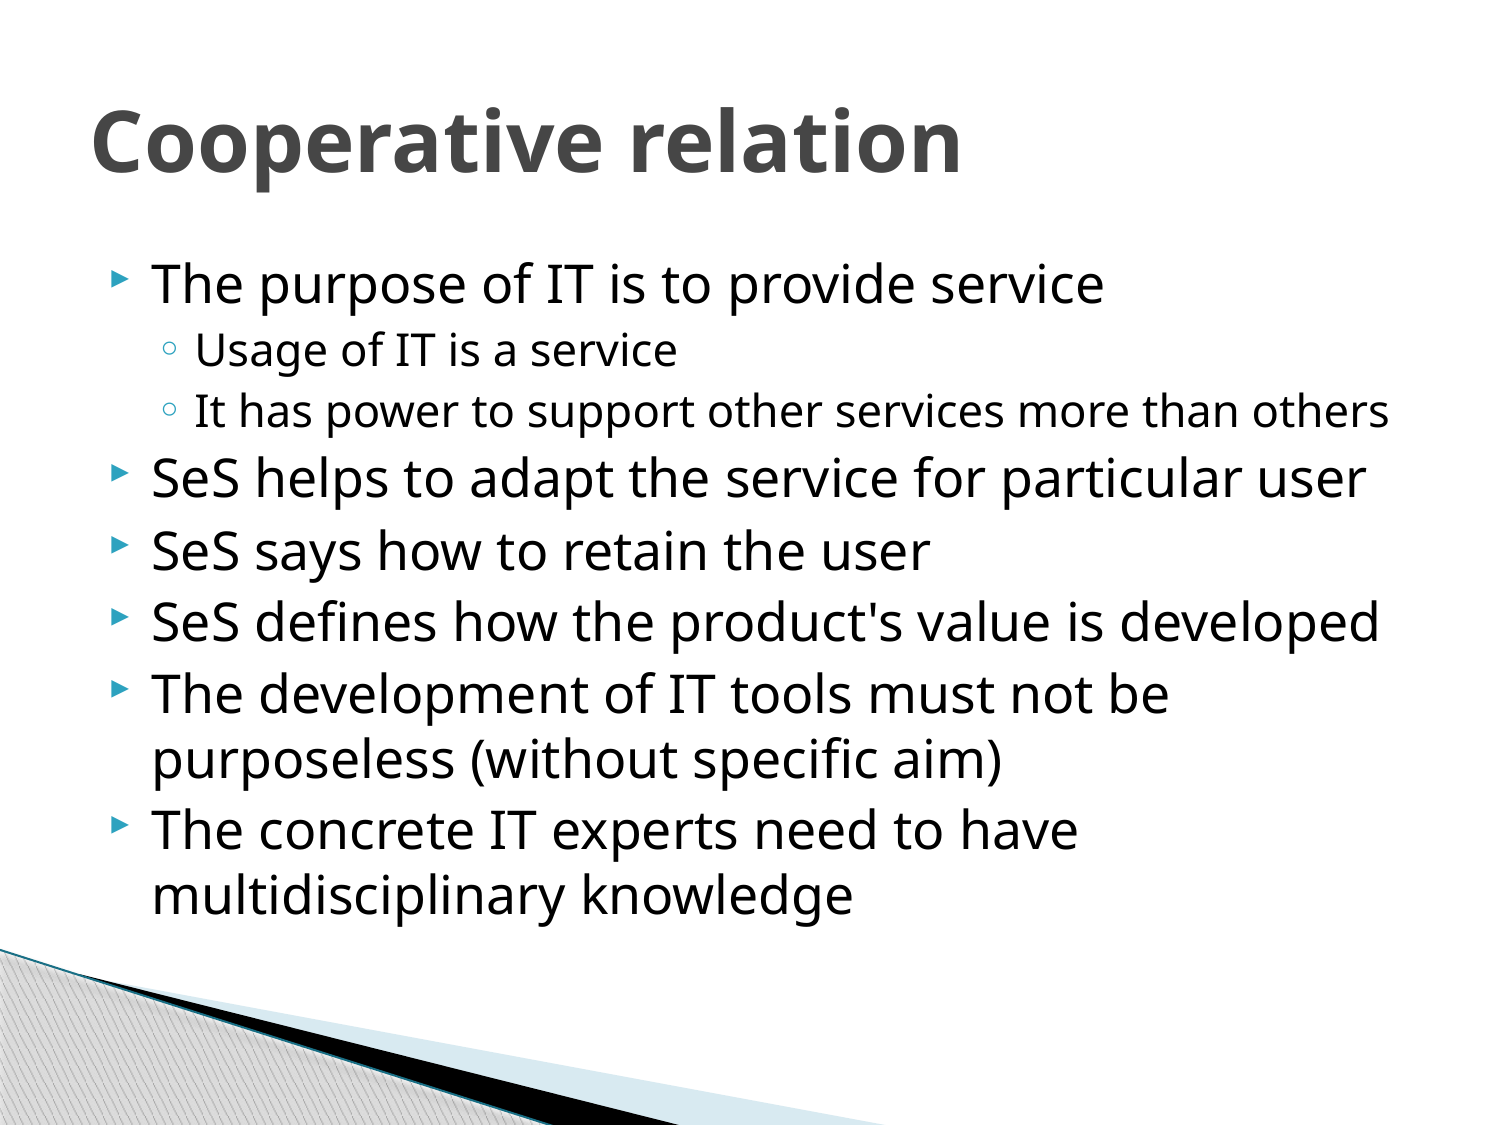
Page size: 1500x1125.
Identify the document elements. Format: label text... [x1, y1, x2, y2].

list The purpose of IT is to provide service Usage of IT is a service It has power to support other services more than others SeS helps to adapt the service for particular user SeS says how to retain the user SeS defines how the product's value is developed The development of IT tools must not be purposeless (without specific aim) The concrete IT experts need to have multidisciplinary knowledge [75, 243, 1425, 986]
title Cooperative relation [75, 45, 1425, 233]
